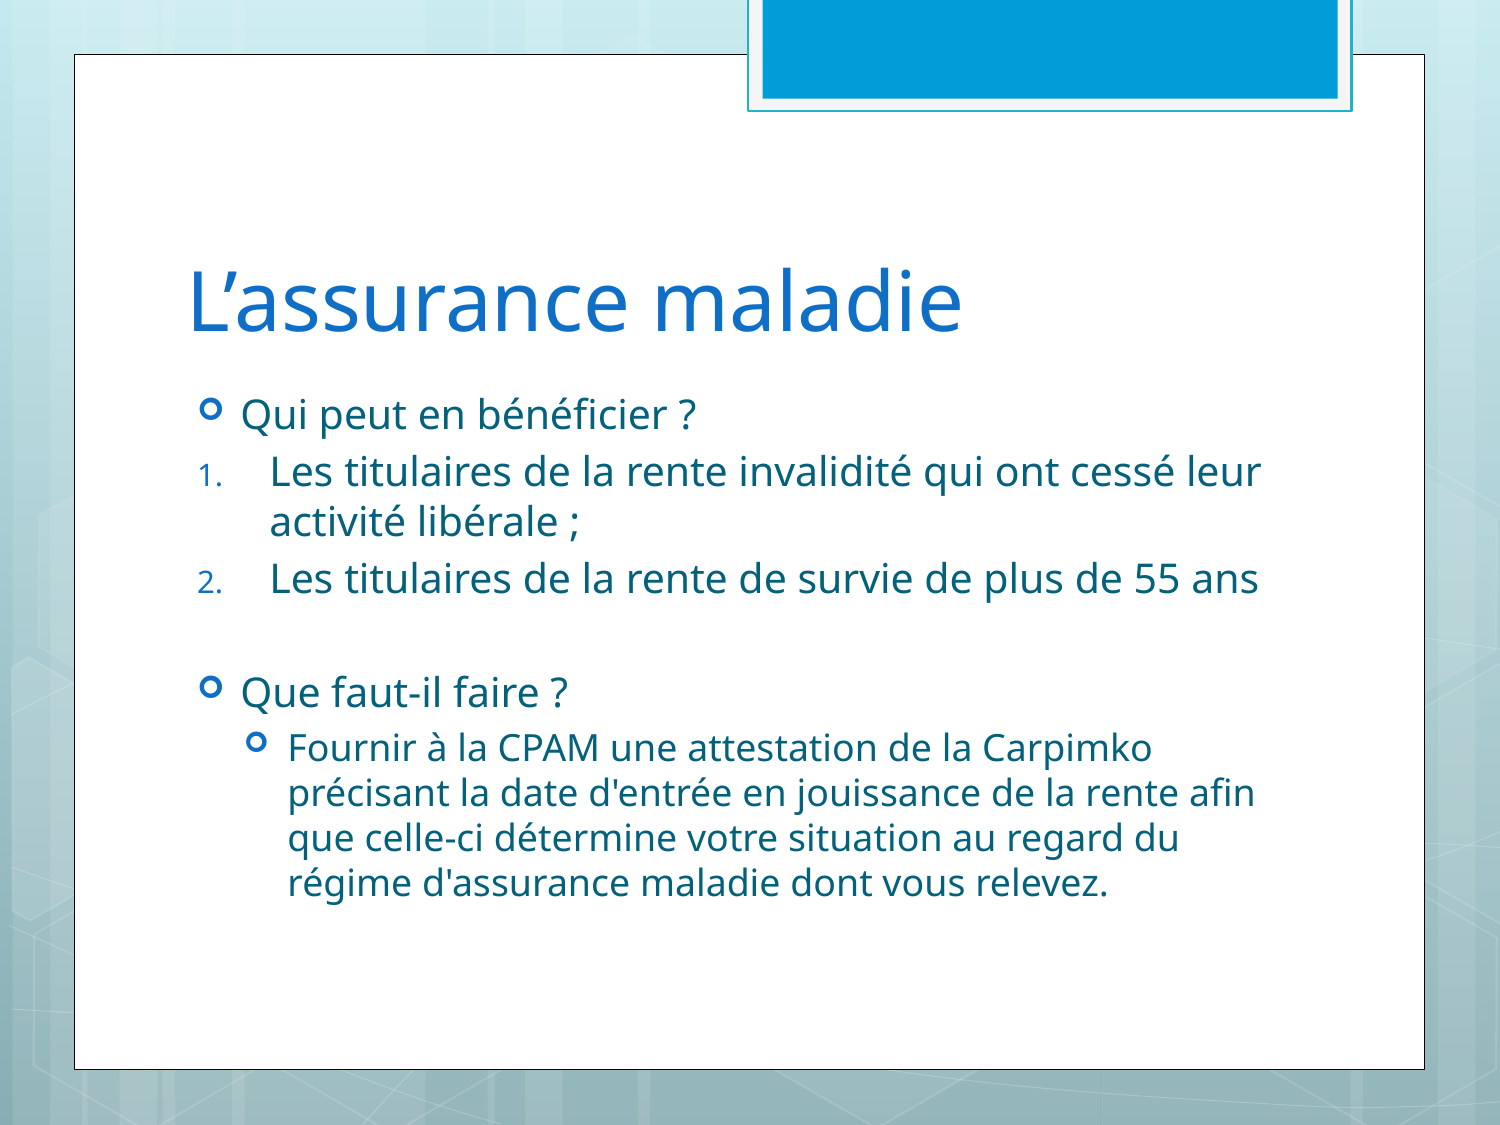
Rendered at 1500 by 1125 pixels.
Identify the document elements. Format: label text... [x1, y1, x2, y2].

list Qui peut en bénéficier ? Les titulaires de la rente invalidité qui ont cessé leur activité libérale ; Les titulaires de la rente de survie de plus de 55 ans Que faut-il faire ? Fournir à la CPAM une attestation de la Carpimko précisant la date d'entrée en jouissance de la rente afin que celle-ci détermine votre situation au regard du régime d'assurance maladie dont vous relevez. [171, 381, 1283, 957]
title L’assurance maladie [171, 168, 1324, 357]
